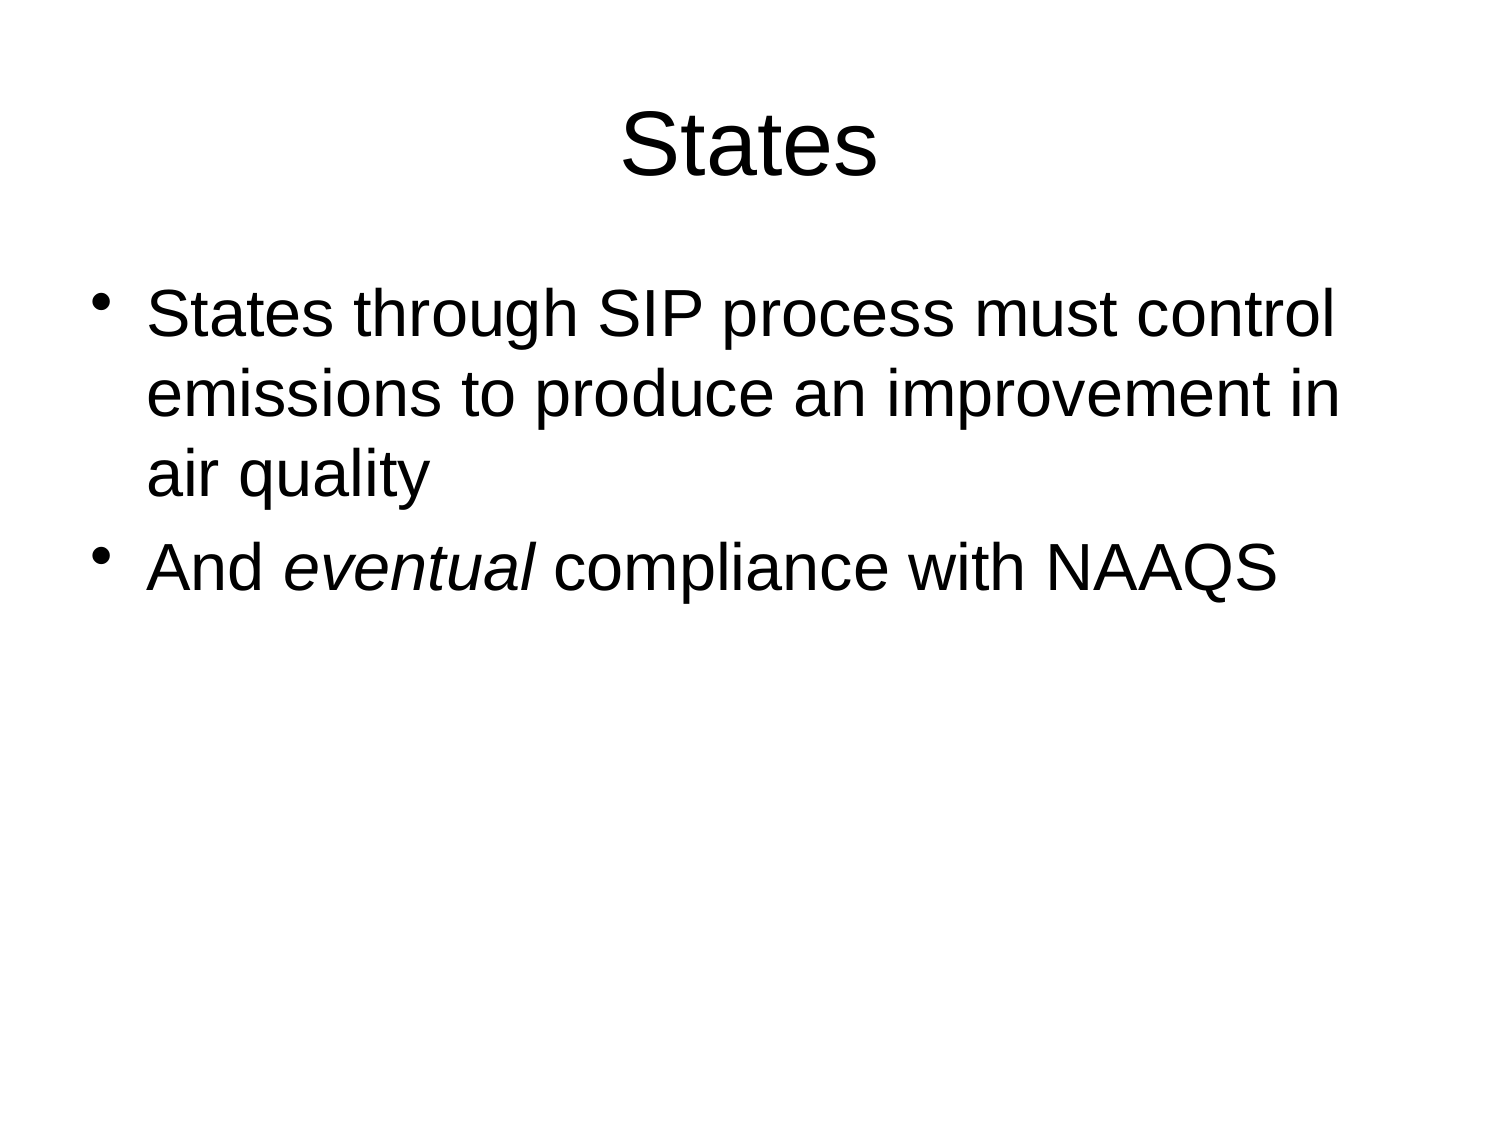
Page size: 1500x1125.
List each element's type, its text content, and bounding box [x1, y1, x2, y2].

list States through SIP process must control emissions to produce an improvement in air quality And eventual compliance with NAAQS [74, 262, 1426, 1006]
title States [74, 44, 1426, 233]
